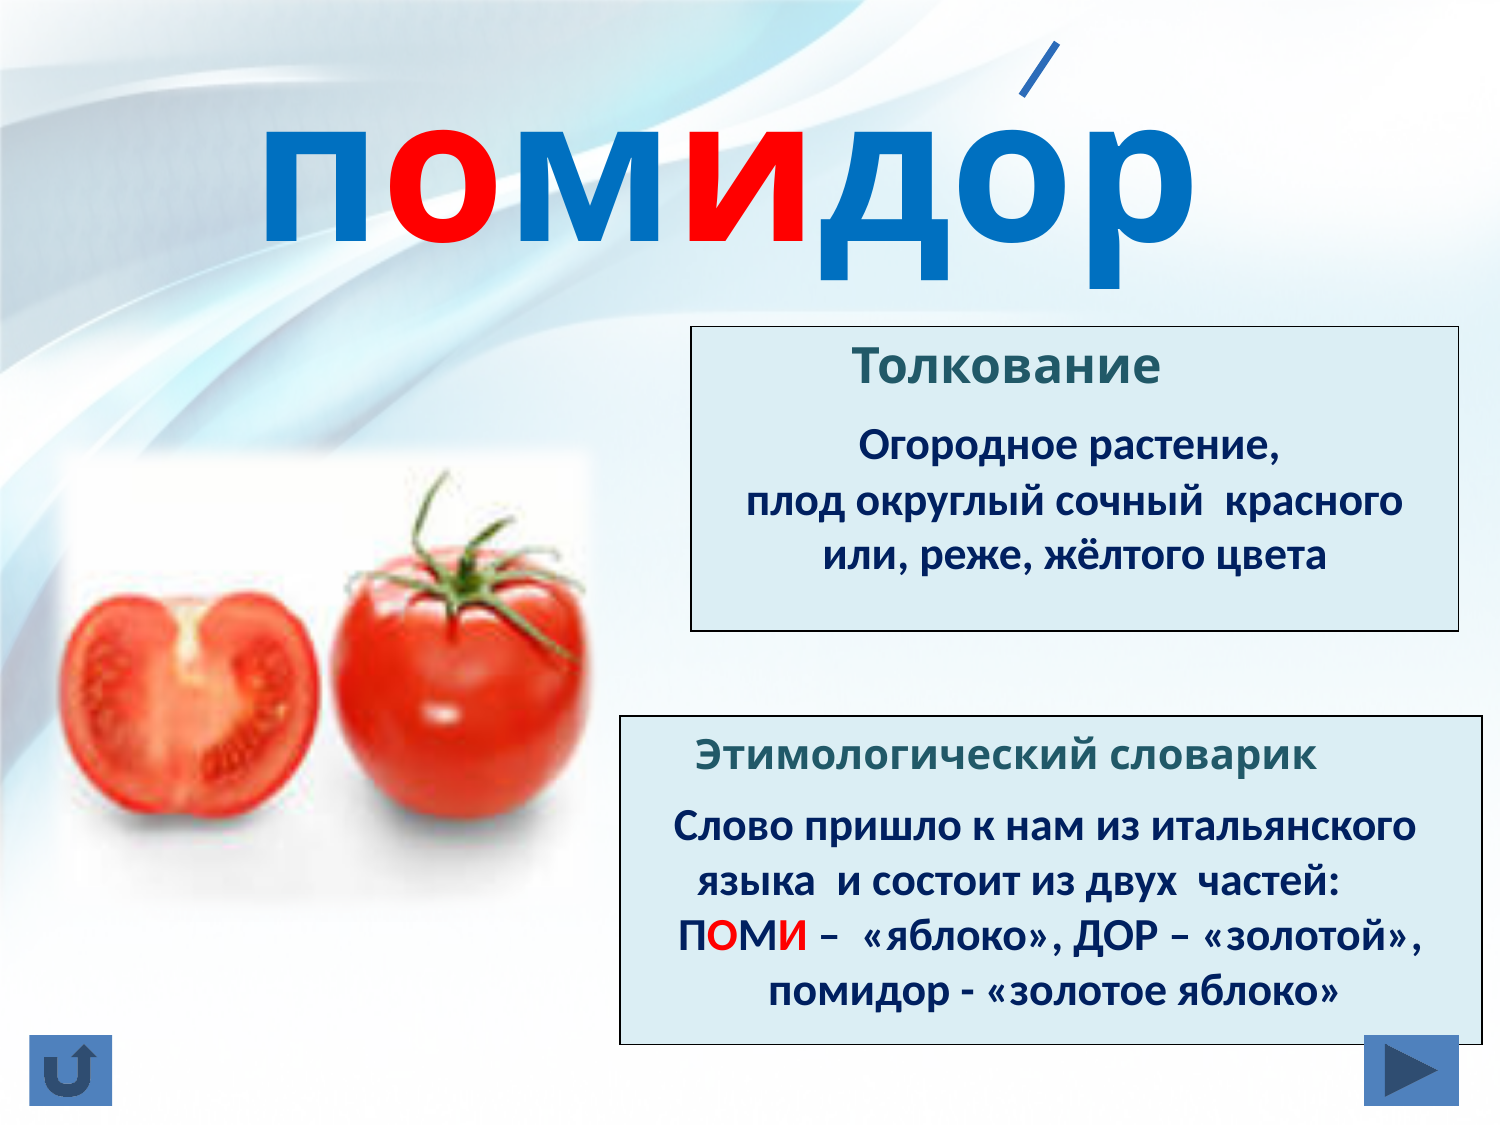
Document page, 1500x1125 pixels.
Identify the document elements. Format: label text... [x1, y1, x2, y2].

picture [40, 431, 609, 922]
text_box Слово пришло к нам из итальянского языка и состоит из двух частей: ПОМИ – «яблоко», ДОР – «золотой», помидор - «золотое яблоко» [561, 786, 1477, 1077]
text_box Этимологический словарик [620, 716, 1483, 1045]
title помидор [194, 54, 1258, 268]
text_box Толкование [690, 326, 1459, 632]
text_box [1364, 1035, 1459, 1106]
text_box Огородное растение, плод округлый сочный красного или, реже, жёлтого цвета [702, 361, 1447, 587]
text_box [1012, 51, 1067, 88]
text_box [29, 1035, 113, 1106]
